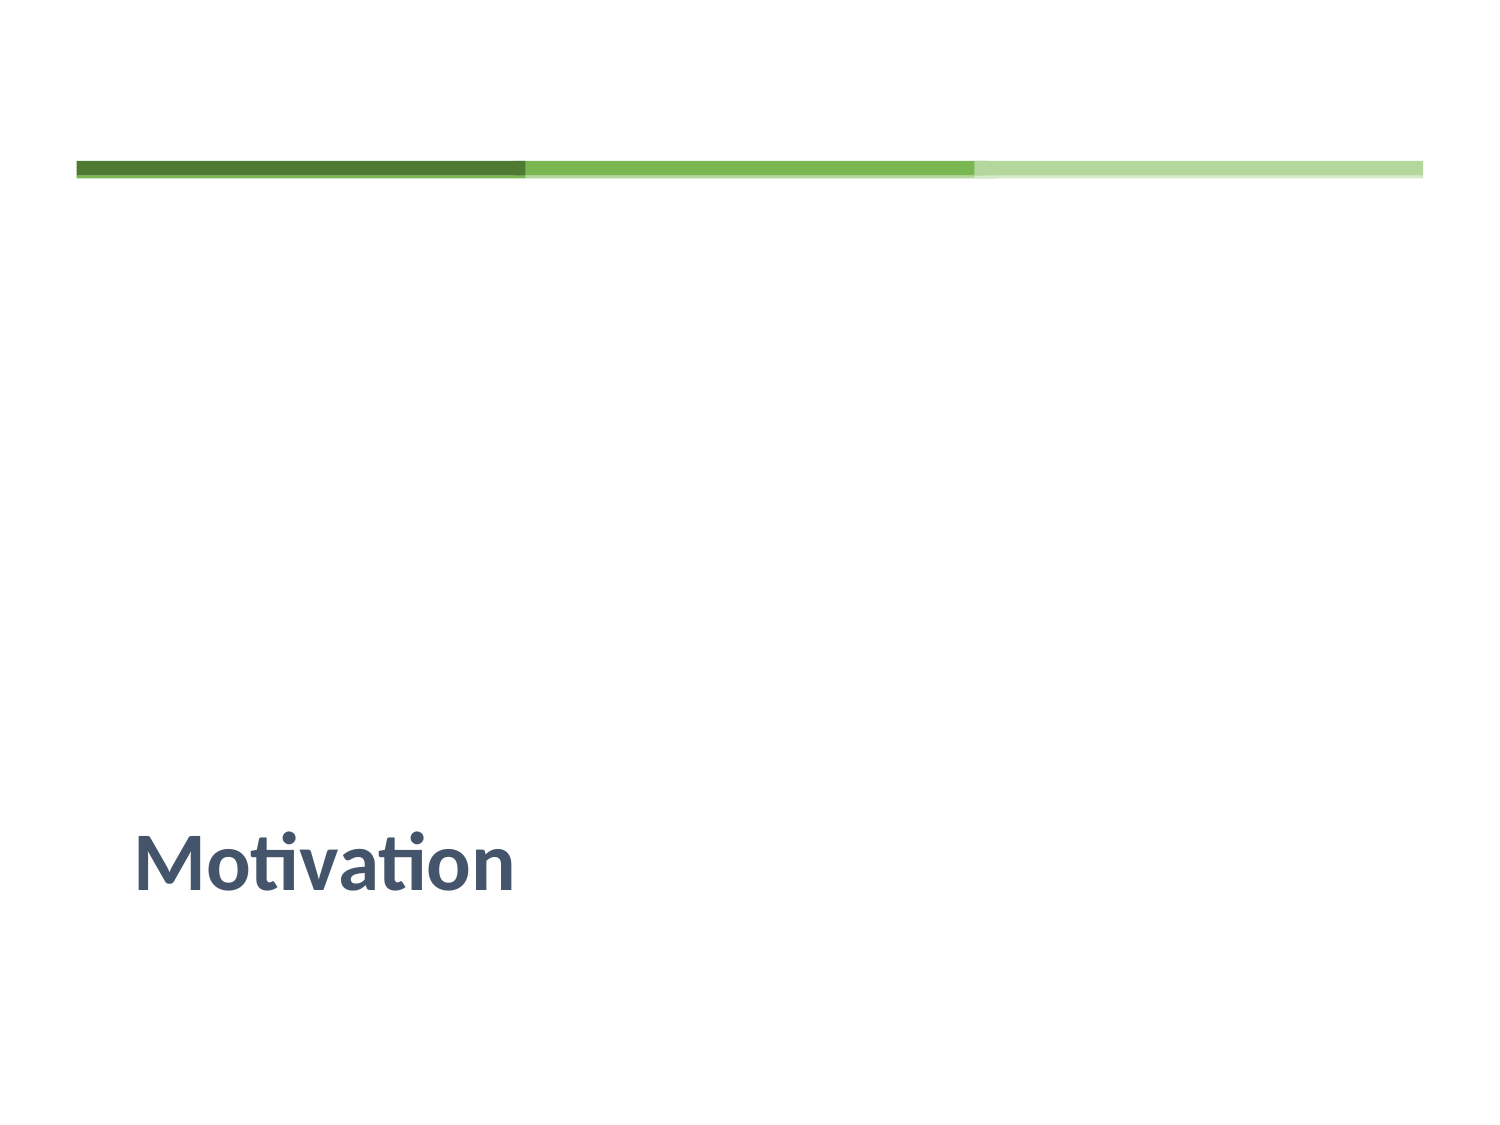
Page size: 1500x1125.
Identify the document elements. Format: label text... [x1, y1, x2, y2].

title Motivation [118, 799, 1394, 1024]
